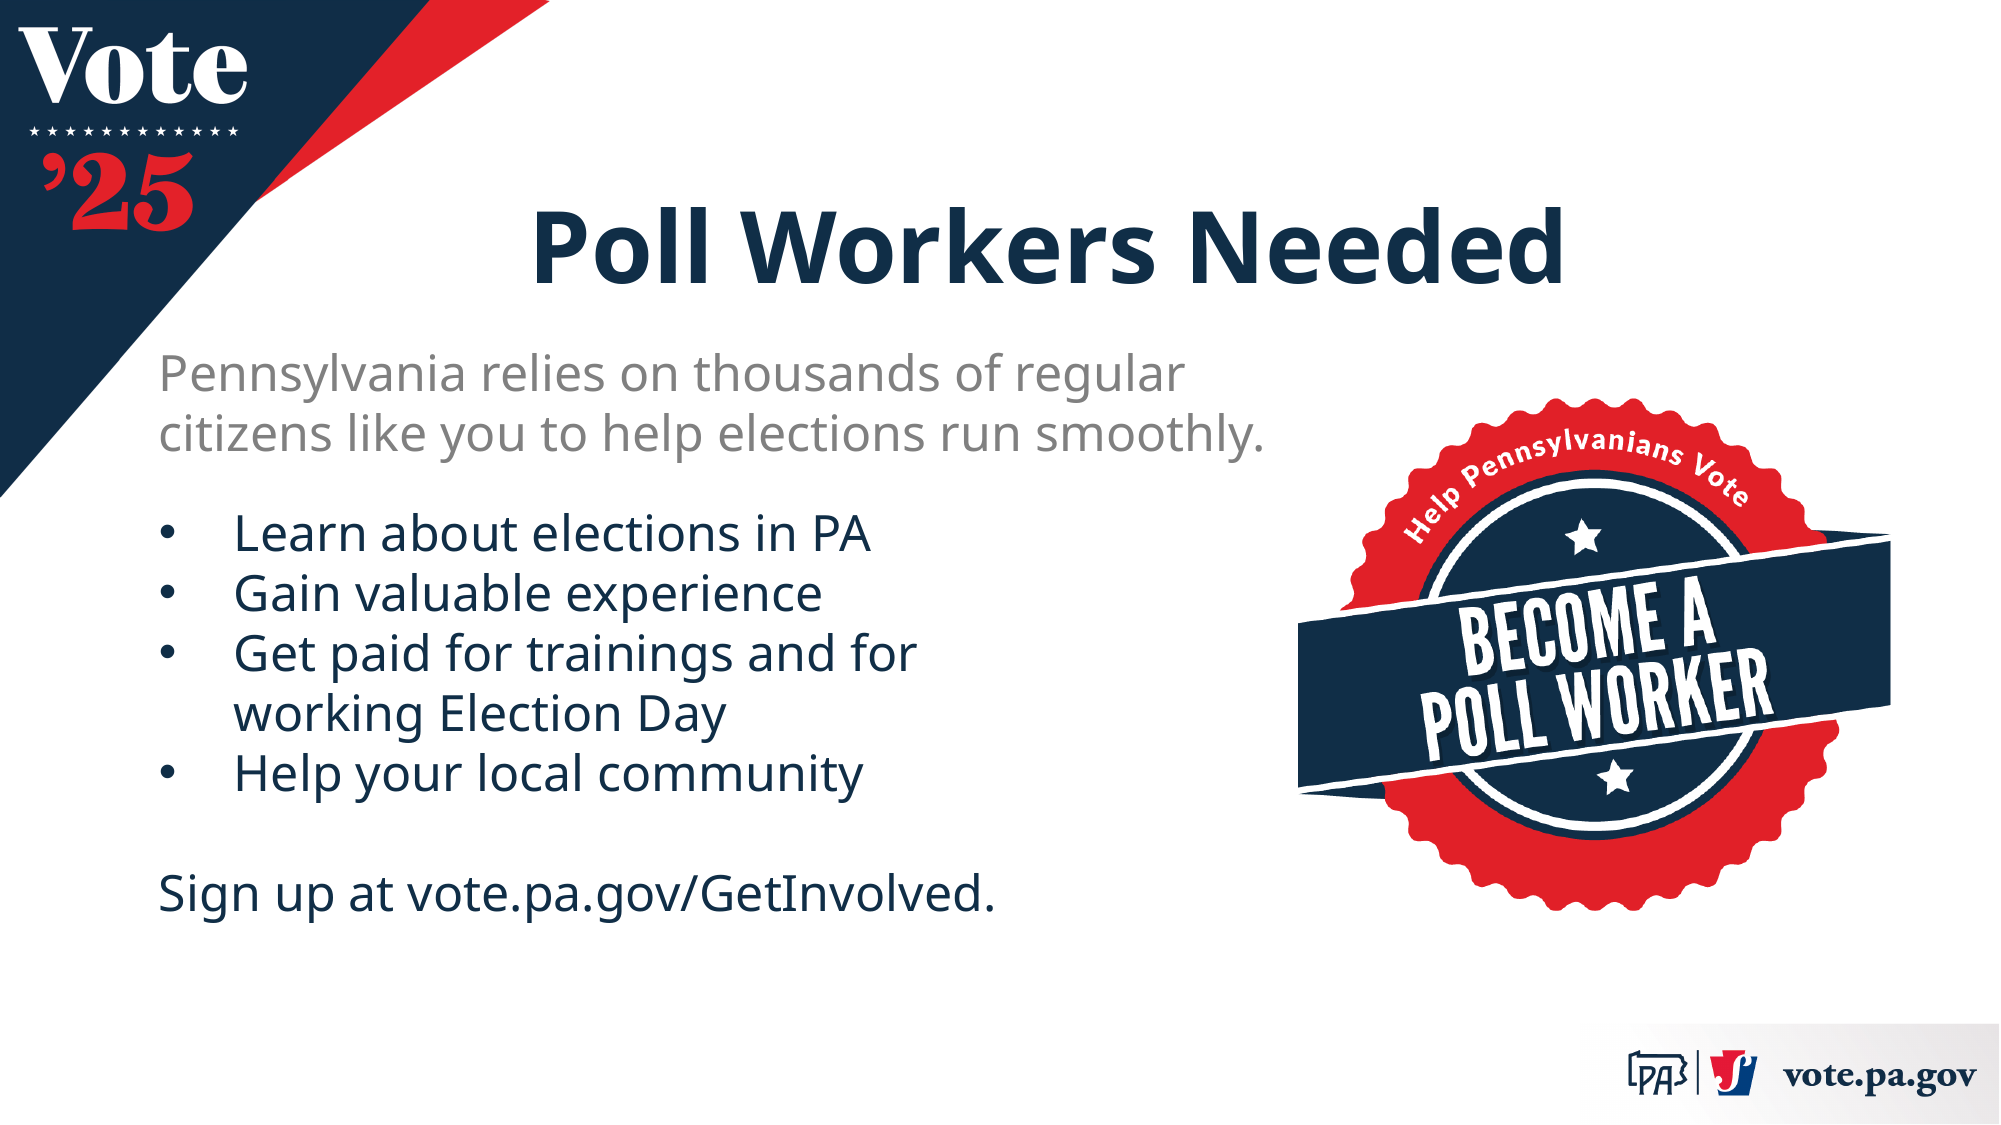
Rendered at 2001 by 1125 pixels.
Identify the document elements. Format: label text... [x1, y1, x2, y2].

picture [1294, 397, 1901, 911]
picture [1467, 919, 2000, 1125]
text_box Poll Workers Needed [366, 190, 1732, 335]
picture [0, 0, 591, 539]
text_box Pennsylvania relies on thousands of regular citizens like you to help elections run smoothly. [144, 334, 1318, 470]
text_box Learn about elections in PA Gain valuable experience Get paid for trainings and for working Election Day Help your local community Sign up at vote.pa.gov/GetInvolved. [144, 494, 1093, 929]
